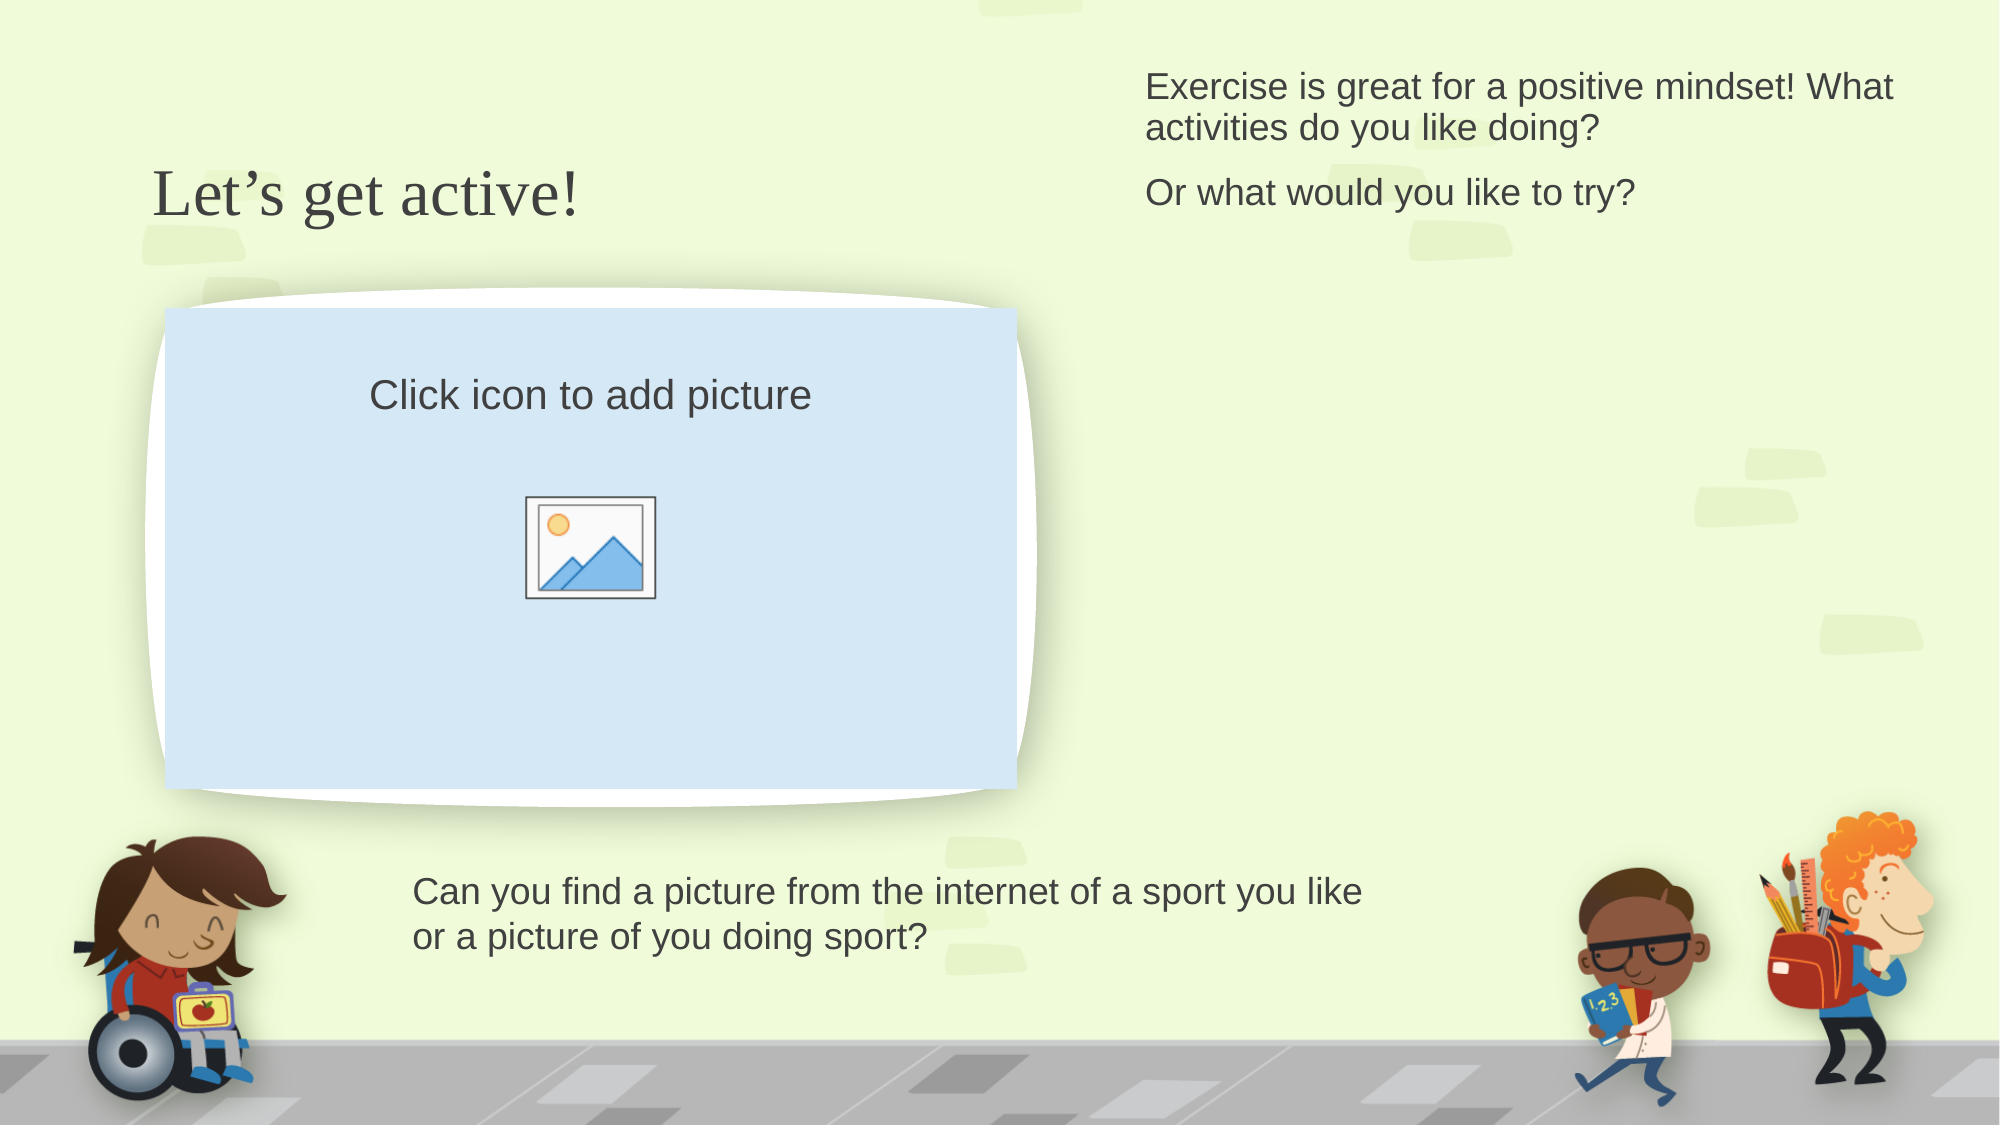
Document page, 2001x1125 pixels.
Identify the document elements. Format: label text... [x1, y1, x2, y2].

text_box Can you find a picture from the internet of a sport you like or a picture of you doing sport? [397, 859, 1398, 965]
picture [0, 0, 2000, 1125]
title Let’s get active! [137, 59, 1129, 238]
list Exercise is great for a positive mindset! What activities do you like doing? Or what would you like to try? [1129, 59, 1945, 790]
